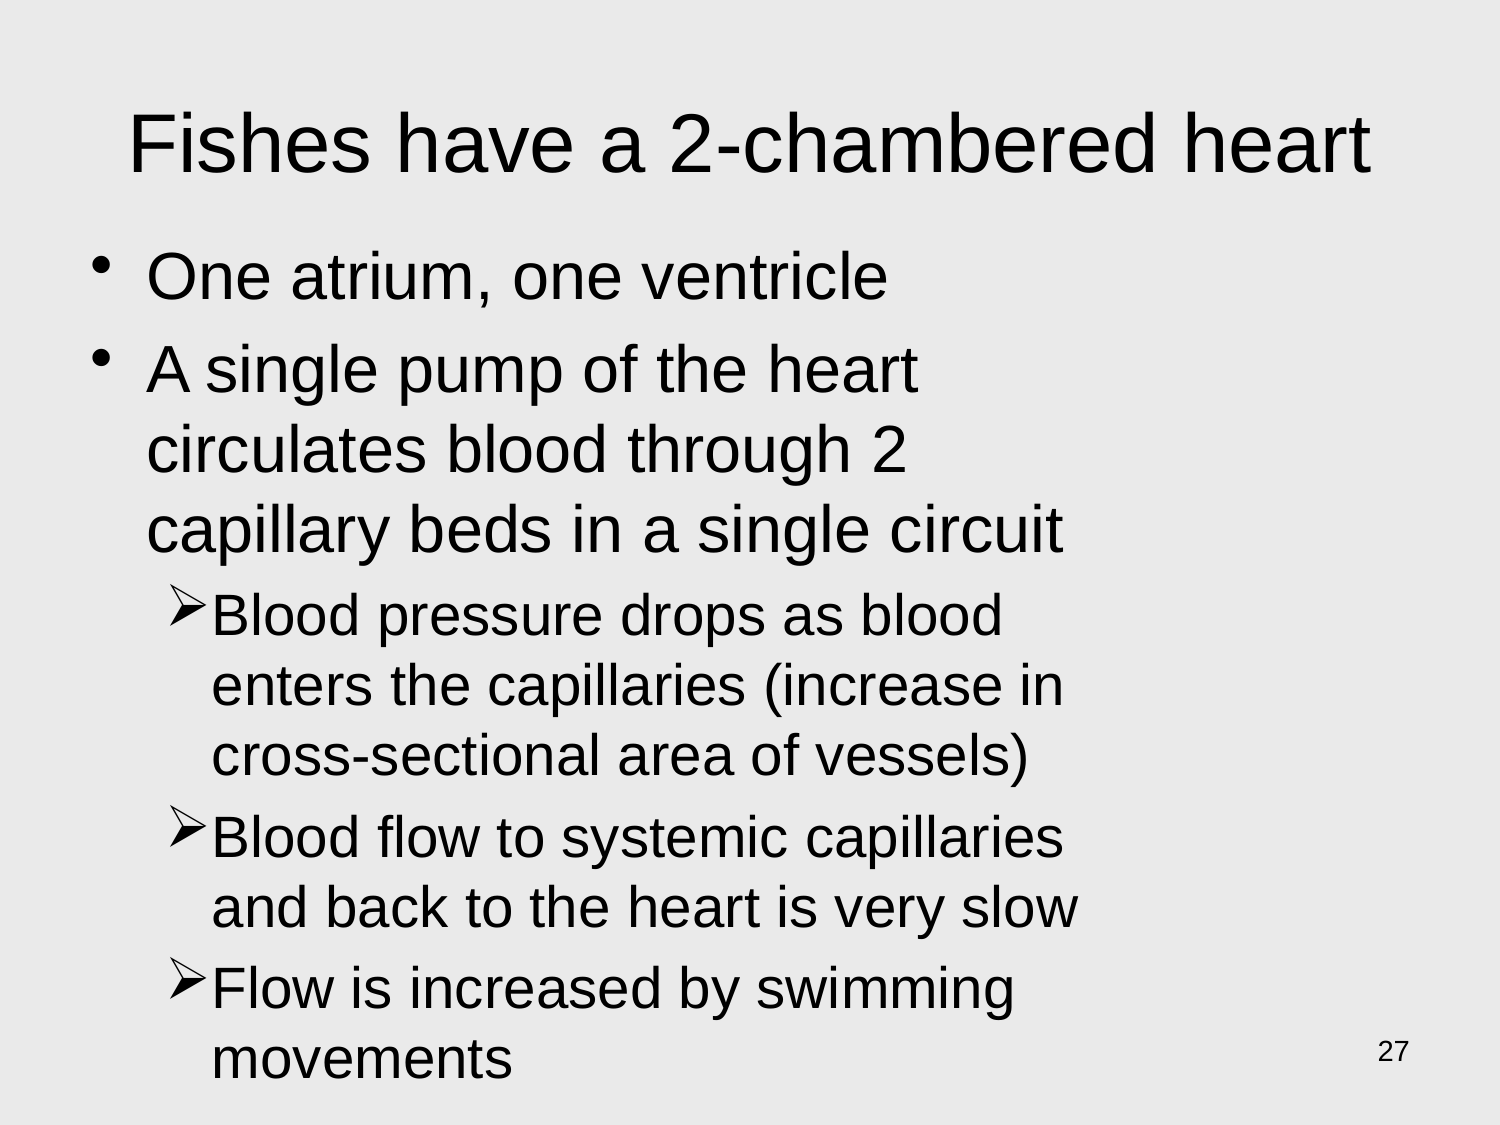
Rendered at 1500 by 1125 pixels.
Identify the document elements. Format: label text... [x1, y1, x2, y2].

title Fishes have a 2-chambered heart [75, 45, 1425, 233]
list One atrium, one ventricle A single pump of the heart circulates blood through 2 capillary beds in a single circuit Blood pressure drops as blood enters the capillaries (increase in cross-sectional area of vessels) Blood flow to systemic capillaries and back to the heart is very slow Flow is increased by swimming movements [75, 224, 1150, 1125]
slide_number 27 [1150, 1024, 1425, 1103]
